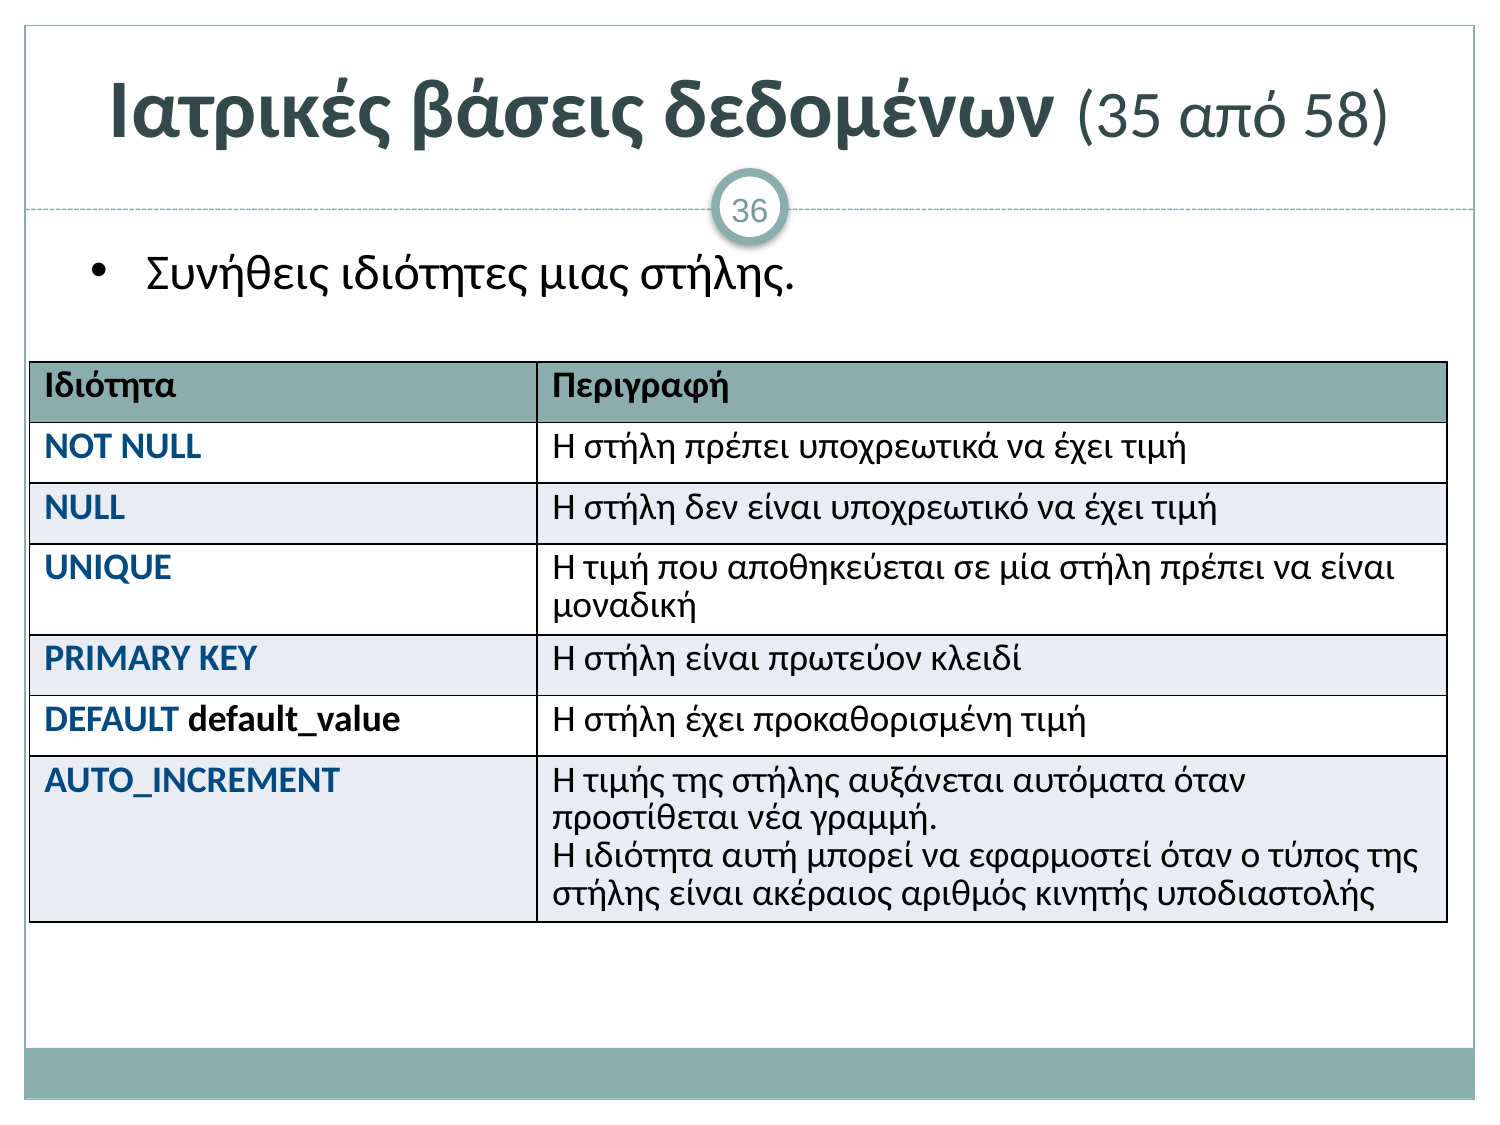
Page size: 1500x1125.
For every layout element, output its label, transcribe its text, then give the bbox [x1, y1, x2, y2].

table_cell Η στήλη έχει προκαθορισμένη τιμή [538, 696, 1446, 755]
table_header Ιδιότητα [30, 363, 536, 422]
table_cell DEFAULT default_value [30, 696, 536, 755]
table_cell NULL [30, 484, 536, 543]
table_cell UNIQUE [30, 545, 536, 634]
table_cell Η στήλη δεν είναι υποχρεωτικό να έχει τιμή [538, 484, 1446, 543]
table_cell Η τιμής της στήλης αυξάνεται αυτόματα όταν προστίθεται νέα γραμμή. Η ιδιότητα αυτή μπορεί να εφαρμοστεί όταν ο τύπος της στήλης είναι ακέραιος αριθμός κινητής υποδιαστολής [538, 757, 1446, 921]
title Ιατρικές βάσεις δεδομένων (35 από 58) [75, 29, 1425, 179]
table_cell Η στήλη πρέπει υποχρεωτικά να έχει τιμή [538, 423, 1446, 482]
table_cell PRIMARY KEY [30, 636, 536, 695]
table_header Περιγραφή [538, 363, 1446, 422]
table_cell NOT NULL [30, 423, 536, 482]
list Συνήθεις ιδιότητες μιας στήλης. [75, 231, 1425, 338]
table_cell AUTO_INCREMENT [30, 757, 536, 921]
table_cell Η στήλη είναι πρωτεύον κλειδί [538, 636, 1446, 695]
table_cell Η τιμή που αποθηκεύεται σε μία στήλη πρέπει να είναι μοναδική [538, 545, 1446, 634]
